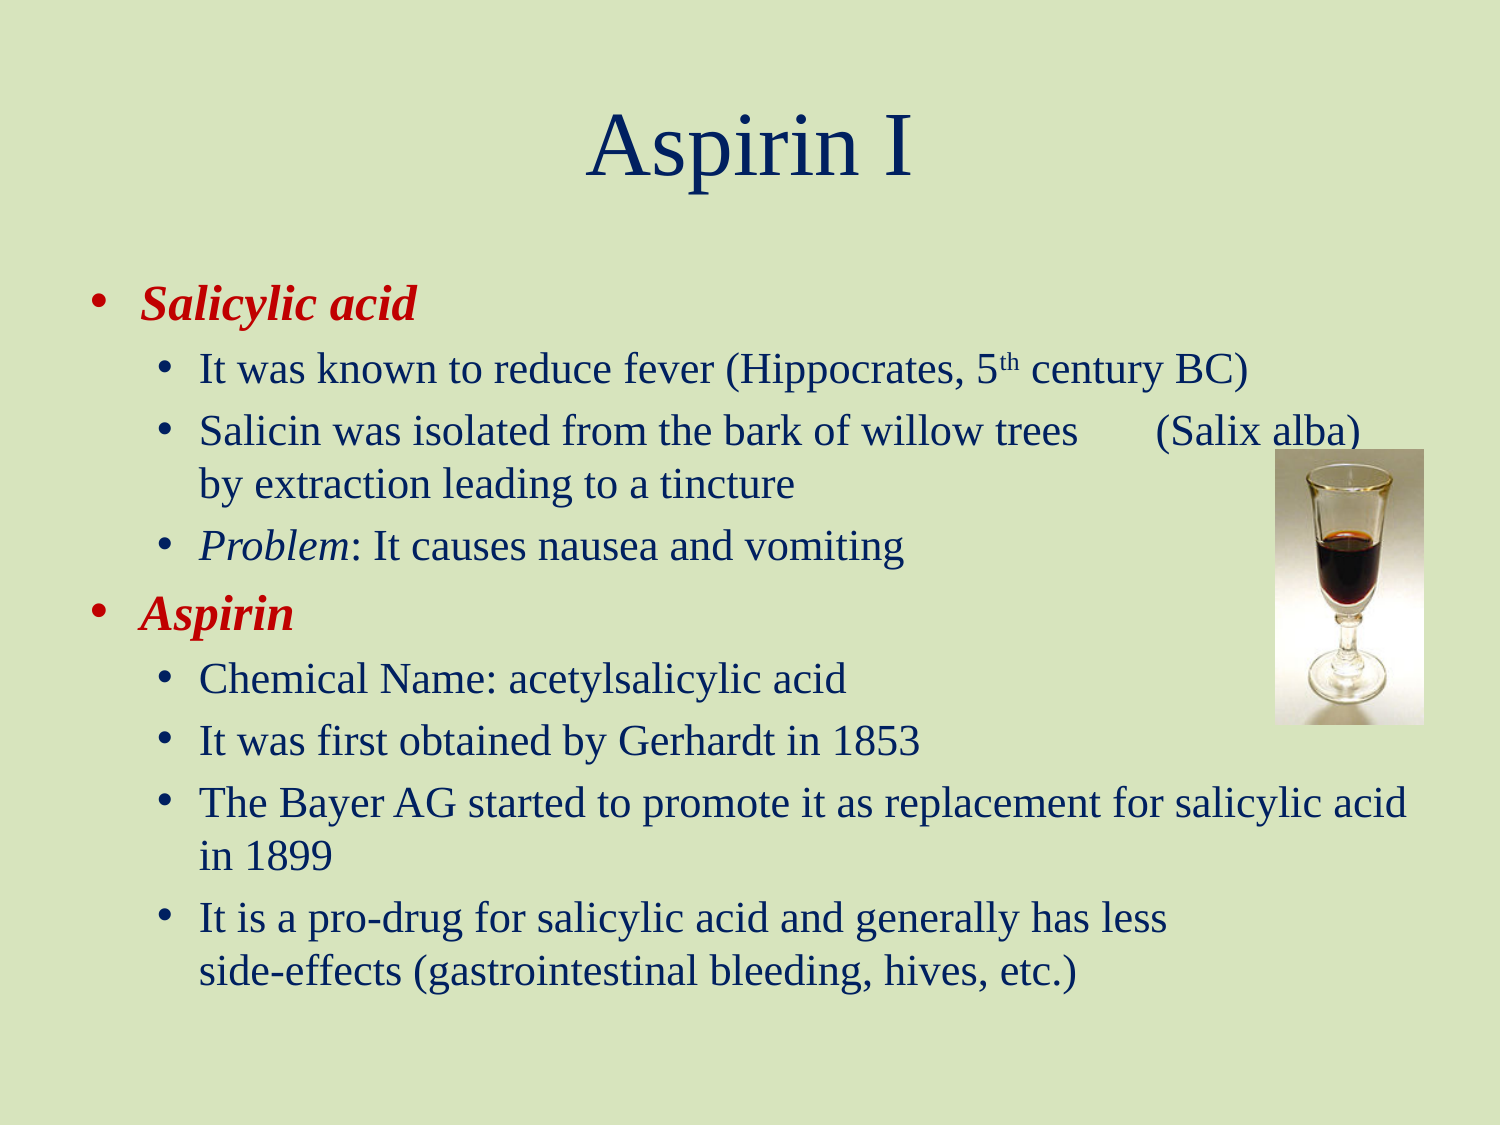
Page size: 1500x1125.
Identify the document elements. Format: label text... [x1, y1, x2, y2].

list Salicylic acid It was known to reduce fever (Hippocrates, 5th century BC) Salicin was isolated from the bark of willow trees (Salix alba) by extraction leading to a tincture Problem: It causes nausea and vomiting Aspirin Chemical Name: acetylsalicylic acid It was first obtained by Gerhardt in 1853 The Bayer AG started to promote it as replacement for salicylic acid in 1899 It is a pro-drug for salicylic acid and generally has less side-effects (gastrointestinal bleeding, hives, etc.) [75, 262, 1425, 1005]
title Aspirin I [75, 45, 1425, 233]
picture [1274, 449, 1424, 726]
